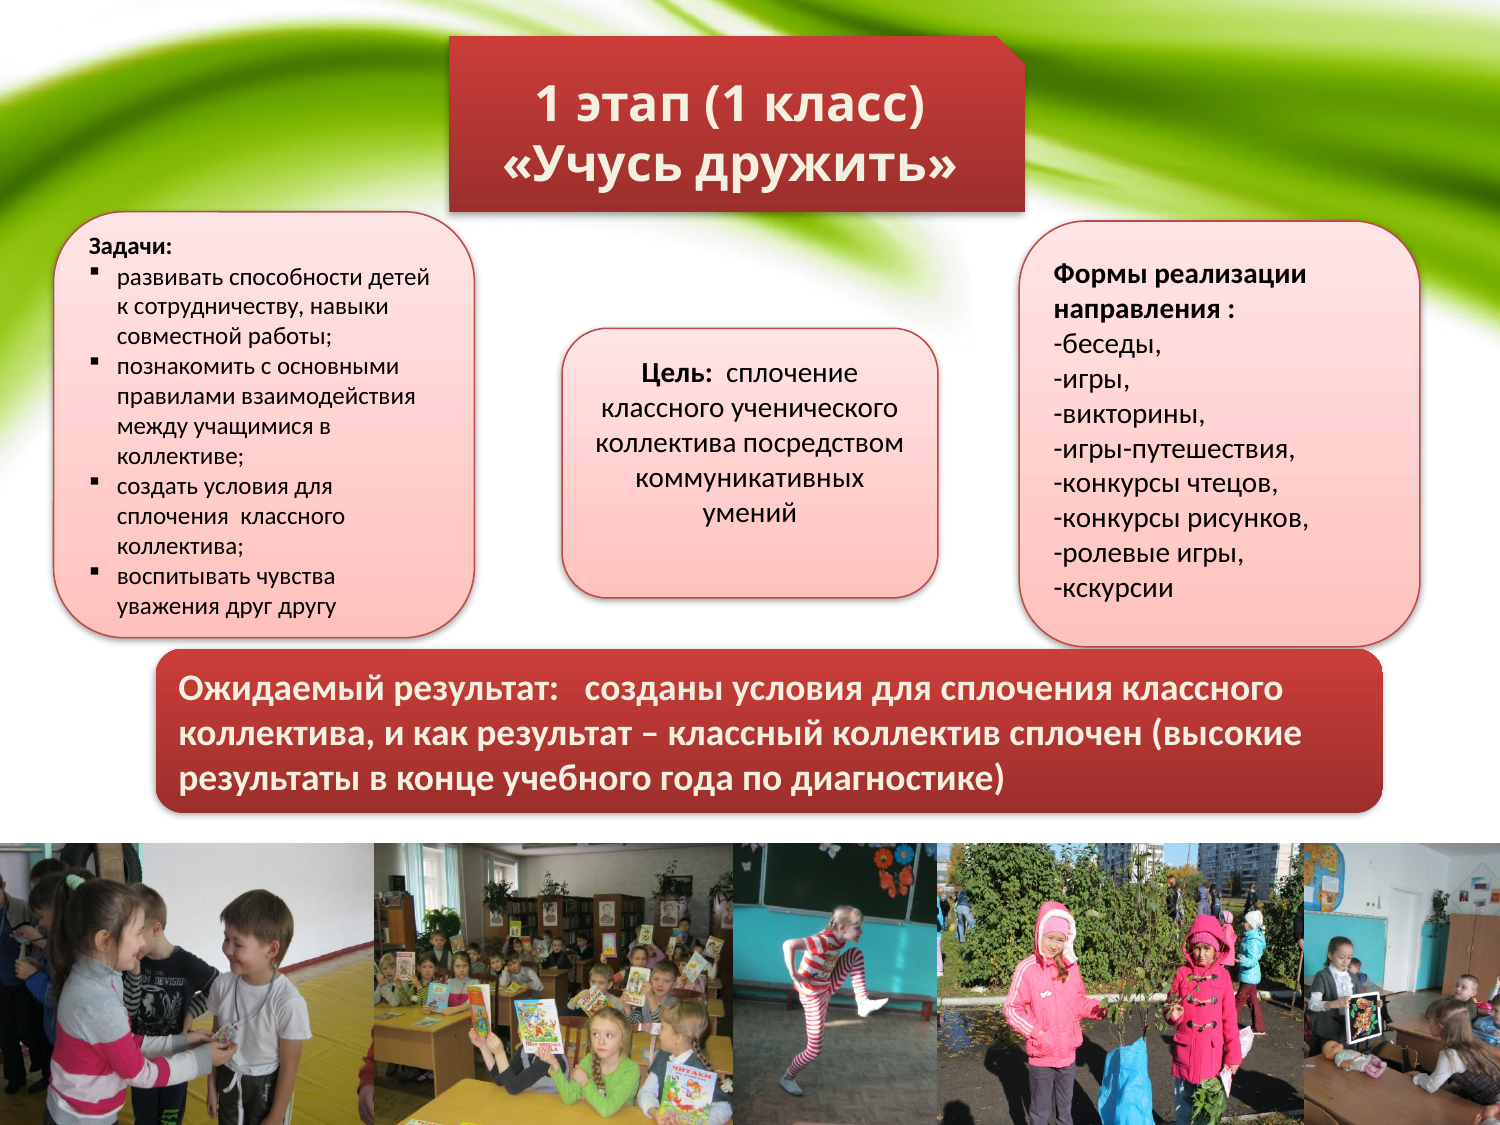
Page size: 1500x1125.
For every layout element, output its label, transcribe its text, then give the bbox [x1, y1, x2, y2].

text_box 1 этап (1 класс) «Учусь дружить» [449, 36, 1026, 212]
text_box Формы реализации направления : -беседы, -игры, -викторины, -игры-путешествия, -конкурсы чтецов, -конкурсы рисунков, -ролевые игры, -кскурсии [1018, 220, 1421, 647]
text_box Ожидаемый результат: созданы условия для сплочения классного коллектива, и как результат – классный коллектив сплочен (высокие результаты в конце учебного года по диагностике) [155, 648, 1384, 814]
text_box Задачи: развивать способности детей к сотрудничеству, навыки совместной работы; познакомить с основными правилами взаимодействия между учащимися в коллективе; создать условия для сплочения классного коллектива; воспитывать чувства уважения друг другу [52, 210, 476, 639]
picture [0, 0, 1500, 1125]
text_box Цель: сплочение классного ученического коллектива посредством коммуникативных умений [561, 327, 939, 599]
